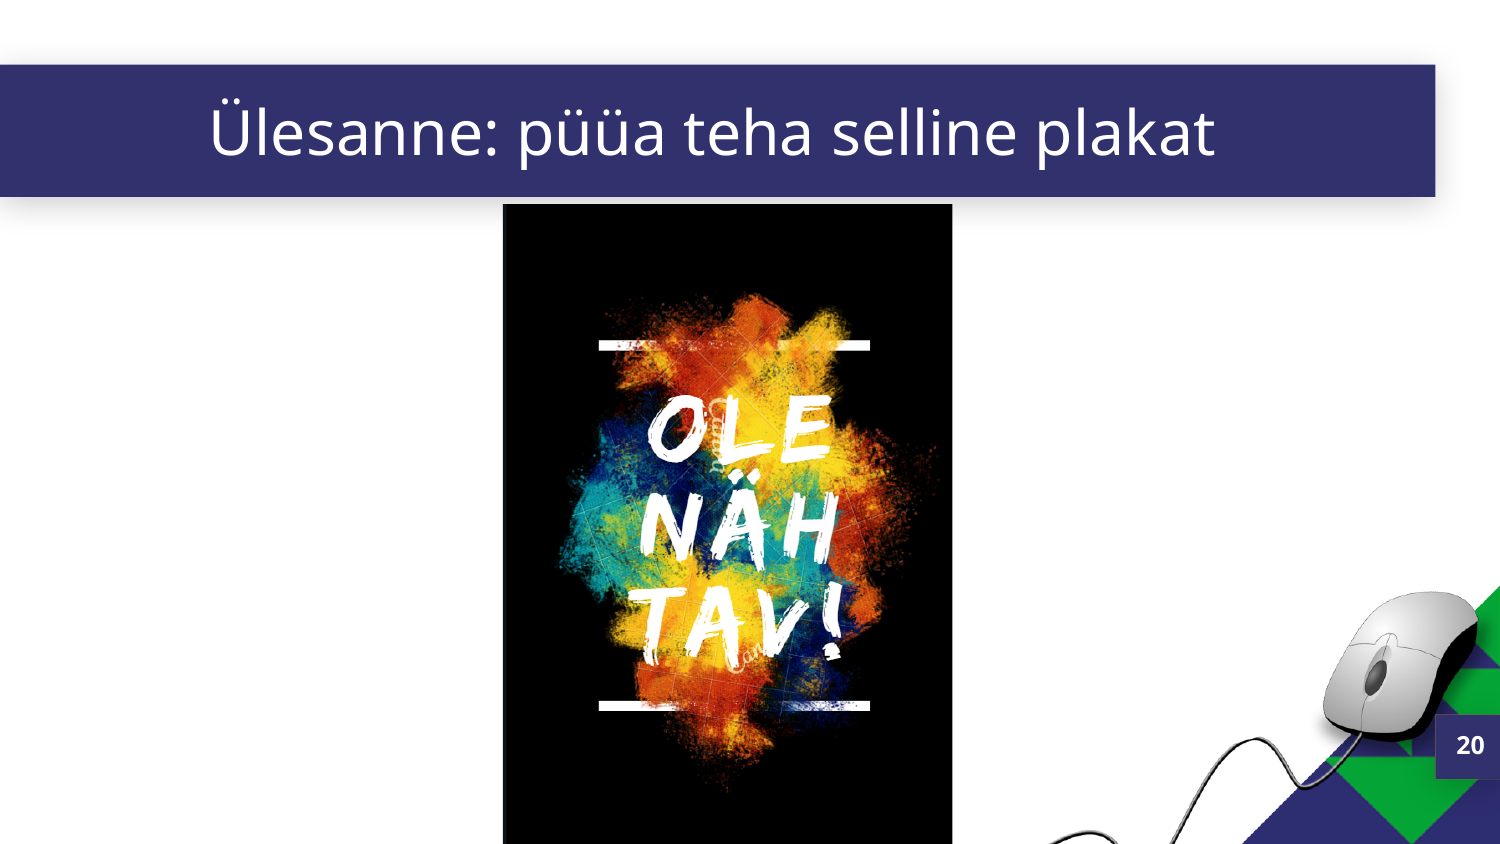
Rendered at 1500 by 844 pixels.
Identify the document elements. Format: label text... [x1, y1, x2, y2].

slide_number 20 [1435, 714, 1500, 780]
title Ülesanne: püüa teha selline plakat [193, 64, 1420, 197]
picture [0, 0, 1500, 844]
